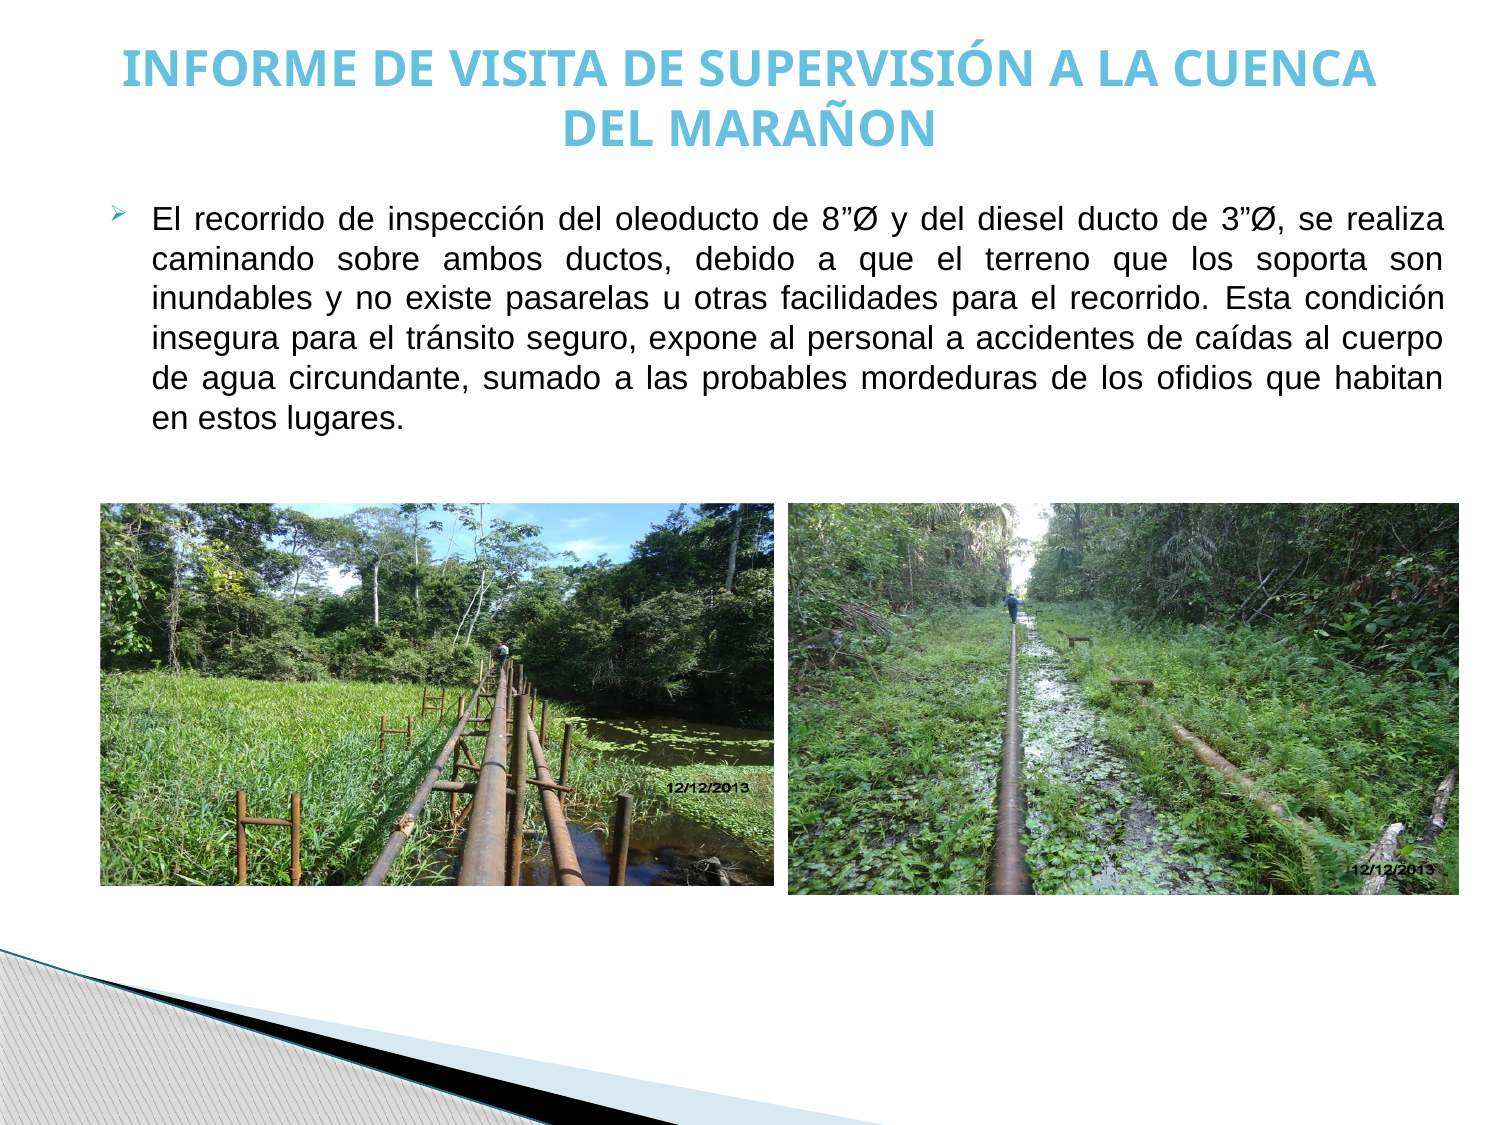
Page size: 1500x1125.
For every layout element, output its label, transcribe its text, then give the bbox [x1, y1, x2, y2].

list El recorrido de inspección del oleoducto de 8”Ø y del diesel ducto de 3”Ø, se realiza caminando sobre ambos ductos, debido a que el terreno que los soporta son inundables y no existe pasarelas u otras facilidades para el recorrido. Esta condición insegura para el tránsito seguro, expone al personal a accidentes de caídas al cuerpo de agua circundante, sumado a las probables mordeduras de los ofidios que habitan en estos lugares. [76, 149, 1461, 457]
title INFORME DE VISITA DE SUPERVISIÓN A LA CUENCA DEL MARAÑON [75, 45, 1425, 148]
picture [100, 503, 774, 886]
picture [788, 503, 1459, 896]
